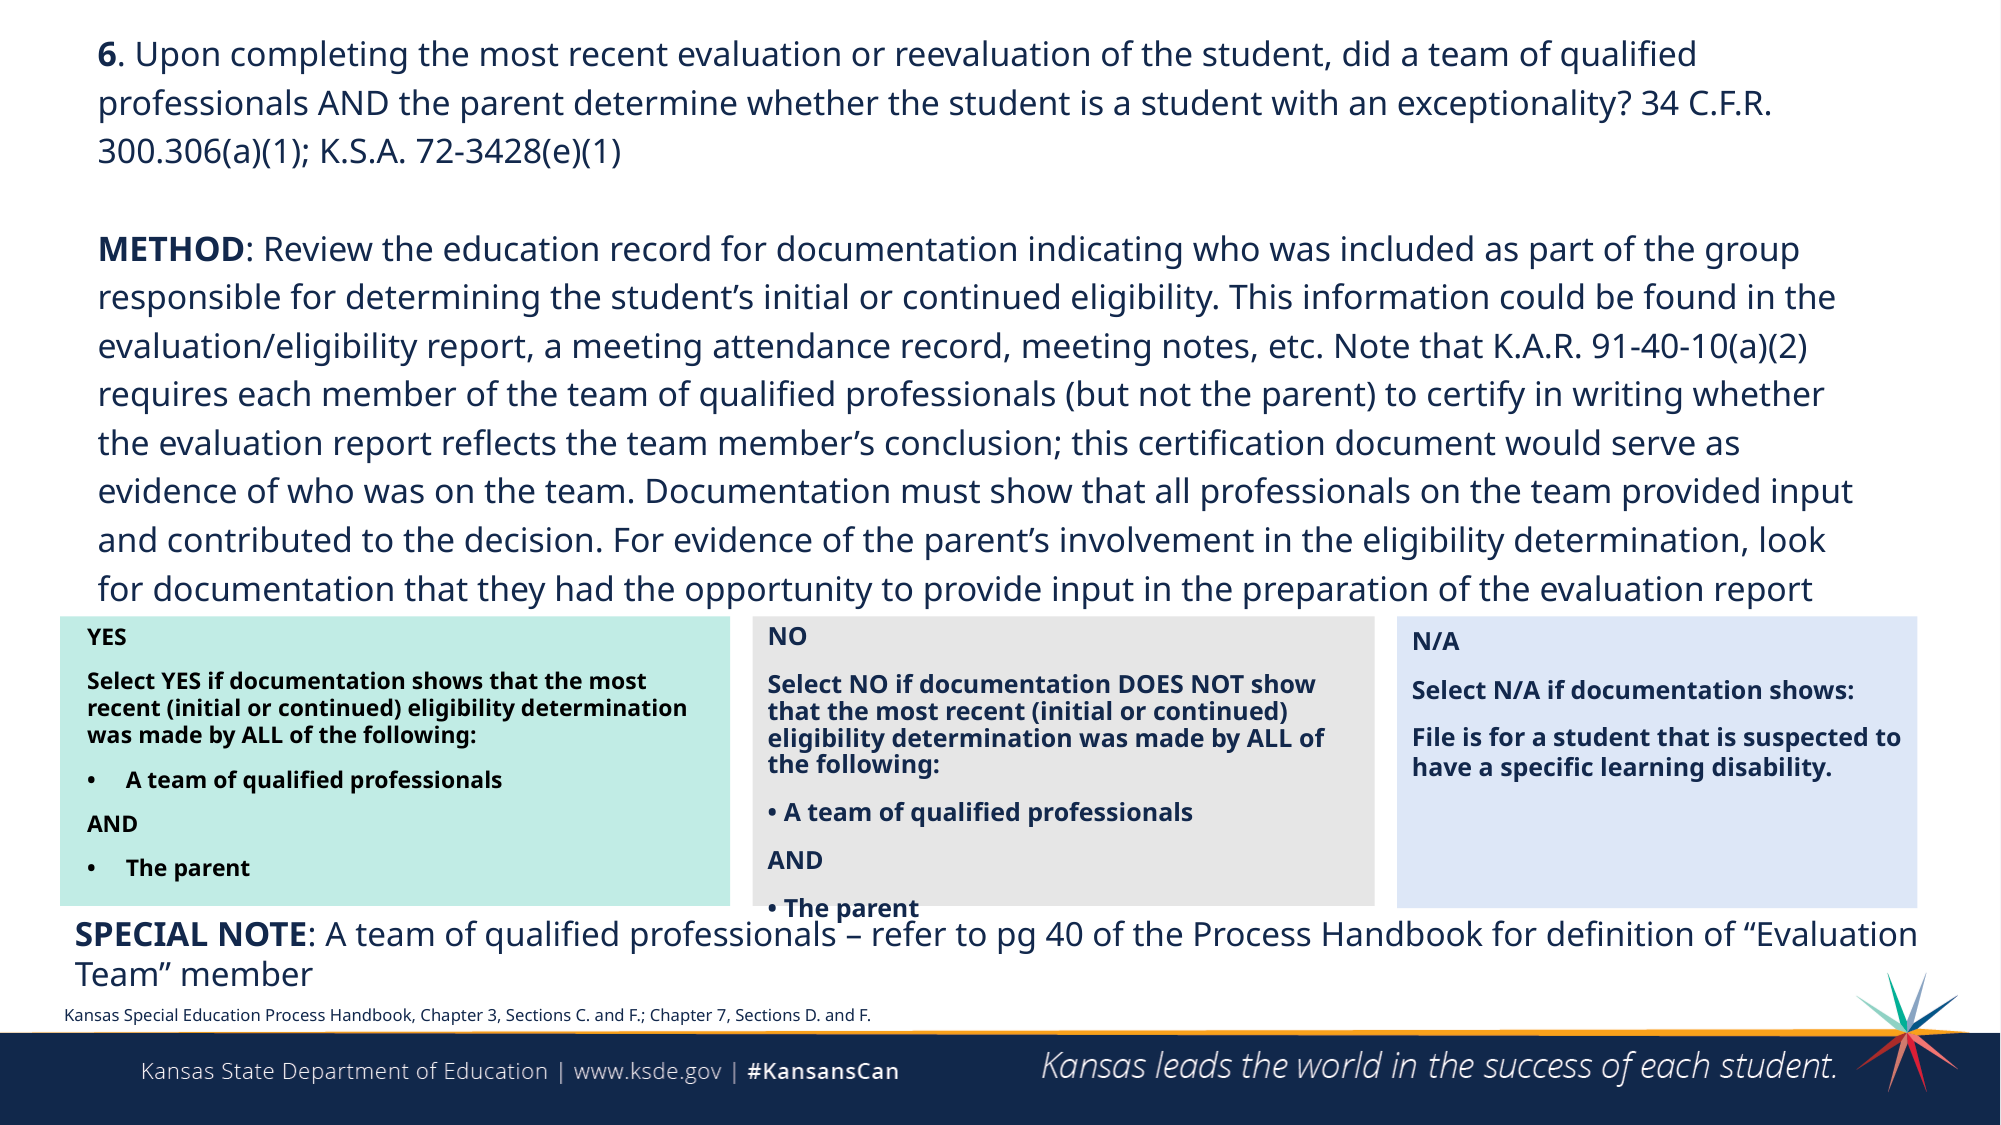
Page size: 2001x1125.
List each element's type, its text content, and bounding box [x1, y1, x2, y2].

text_box SPECIAL NOTE: A team of qualified professionals – refer to pg 40 of the Process Handbook for definition of “Evaluation Team” member [60, 905, 1940, 1001]
picture [0, 0, 2001, 1125]
text_box N/A Select N/A if documentation shows: File is for a student that is suspected to have a specific learning disability. [1397, 616, 1918, 909]
list 6. Upon completing the most recent evaluation or reevaluation of the student, did a team of qualified professionals AND the parent determine whether the student is a student with an exceptionality? 34 C.F.R. 300.306(a)(1); K.S.A. 72-3428(e)(1) METHOD: Review the education record for documentation indicating who was included as part of the group responsible for determining the student’s initial or continued eligibility. This information could be found in the evaluation/eligibility report, a meeting attendance record, meeting notes, etc. Note that K.A.R. 91-40-10(a)(2) requires each member of the team of qualified professionals (but not the parent) to certify in writing whether the evaluation report reflects the team member’s conclusion; this certification document would serve as evidence of who was on the team. Documentation must show that all professionals on the team provided input and contributed to the decision. For evidence of the parent’s involvement in the eligibility determination, look for documentation that they had the opportunity to provide input in the preparation of the evaluation report and at the eligibility meeting. [82, 17, 1876, 665]
text_box NO Select NO if documentation DOES NOT show that the most recent (initial or continued) eligibility determination was made by ALL of the following: • A team of qualified professionals AND • The parent [752, 616, 1375, 905]
text_box YES Select YES if documentation shows that the most recent (initial or continued) eligibility determination was made by ALL of the following: • A team of qualified professionals AND • The parent [60, 616, 731, 905]
text_box Kansas Special Education Process Handbook, Chapter 3, Sections C. and F.; Chapter 7, Sections D. and F. . [49, 997, 888, 1053]
